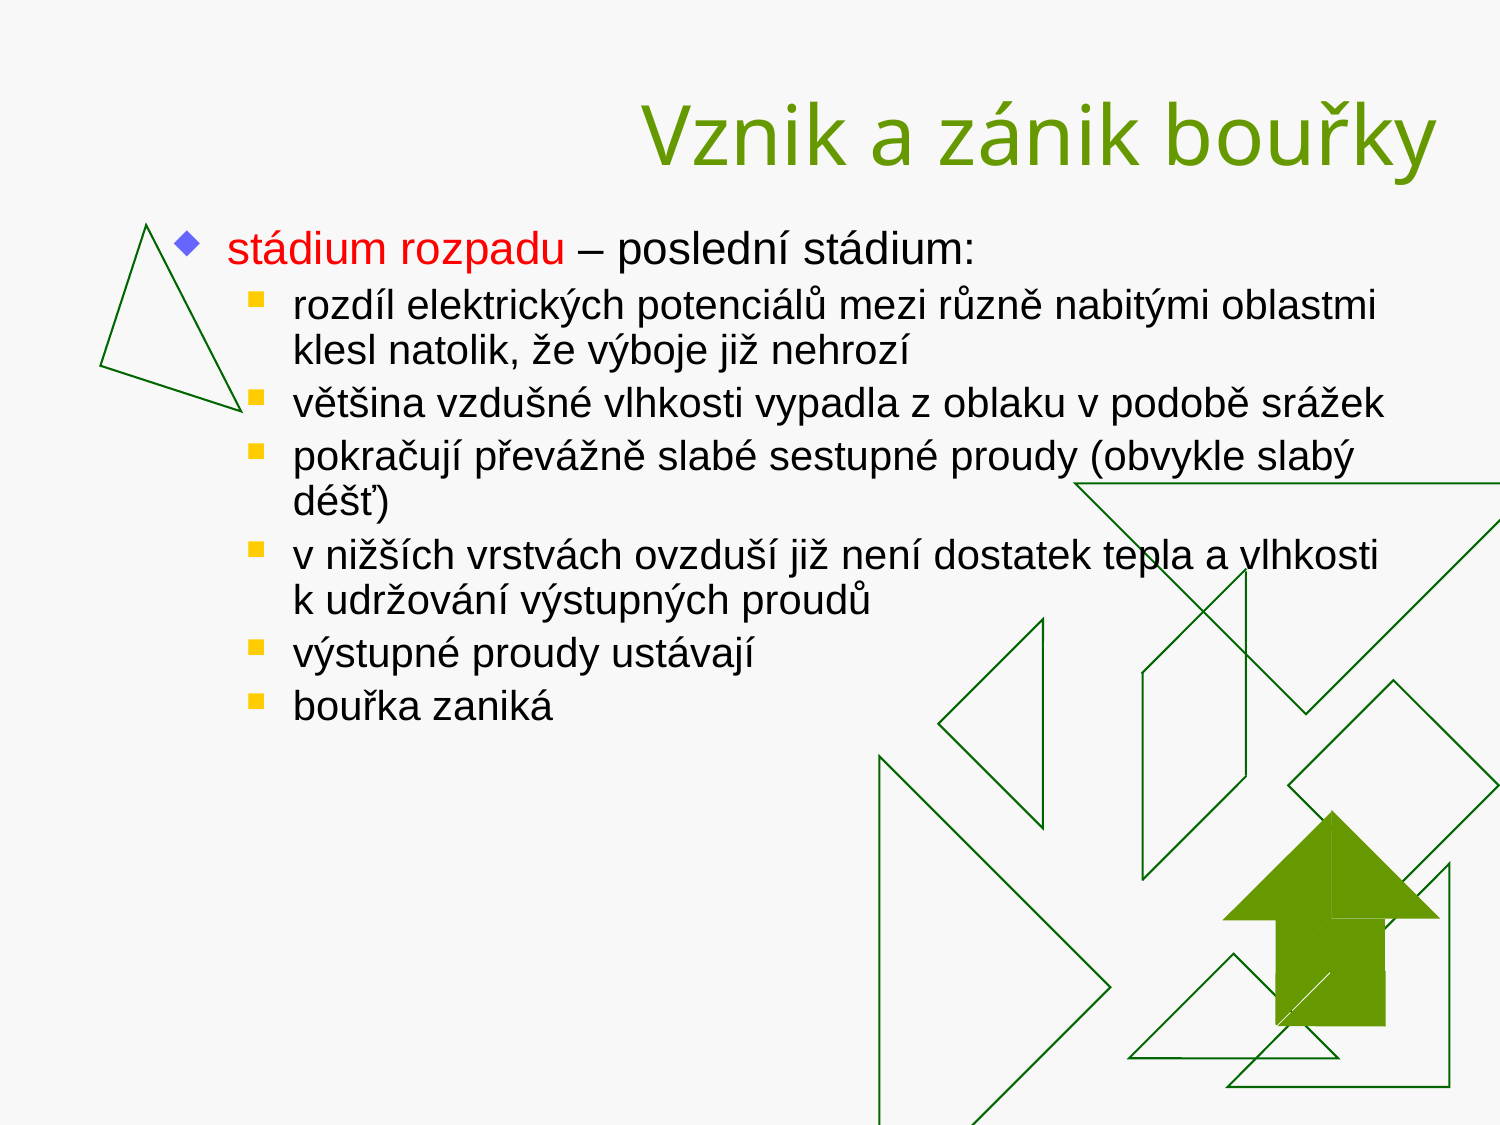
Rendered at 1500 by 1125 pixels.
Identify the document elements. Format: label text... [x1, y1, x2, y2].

list stádium rozpadu – poslední stádium: rozdíl elektrických potenciálů mezi různě nabitými oblastmi klesl natolik, že výboje již nehrozí většina vzdušné vlhkosti vypadla z oblaku v podobě srážek pokračují převážně slabé sestupné proudy (obvykle slabý déšť) v nižších vrstvách ovzduší již není dostatek tepla a vlhkosti k udržování výstupných proudů výstupné proudy ustávají bouřka zaniká [155, 217, 1440, 799]
title Vznik a zánik bouřky [290, 34, 1454, 244]
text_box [1224, 812, 1438, 1062]
